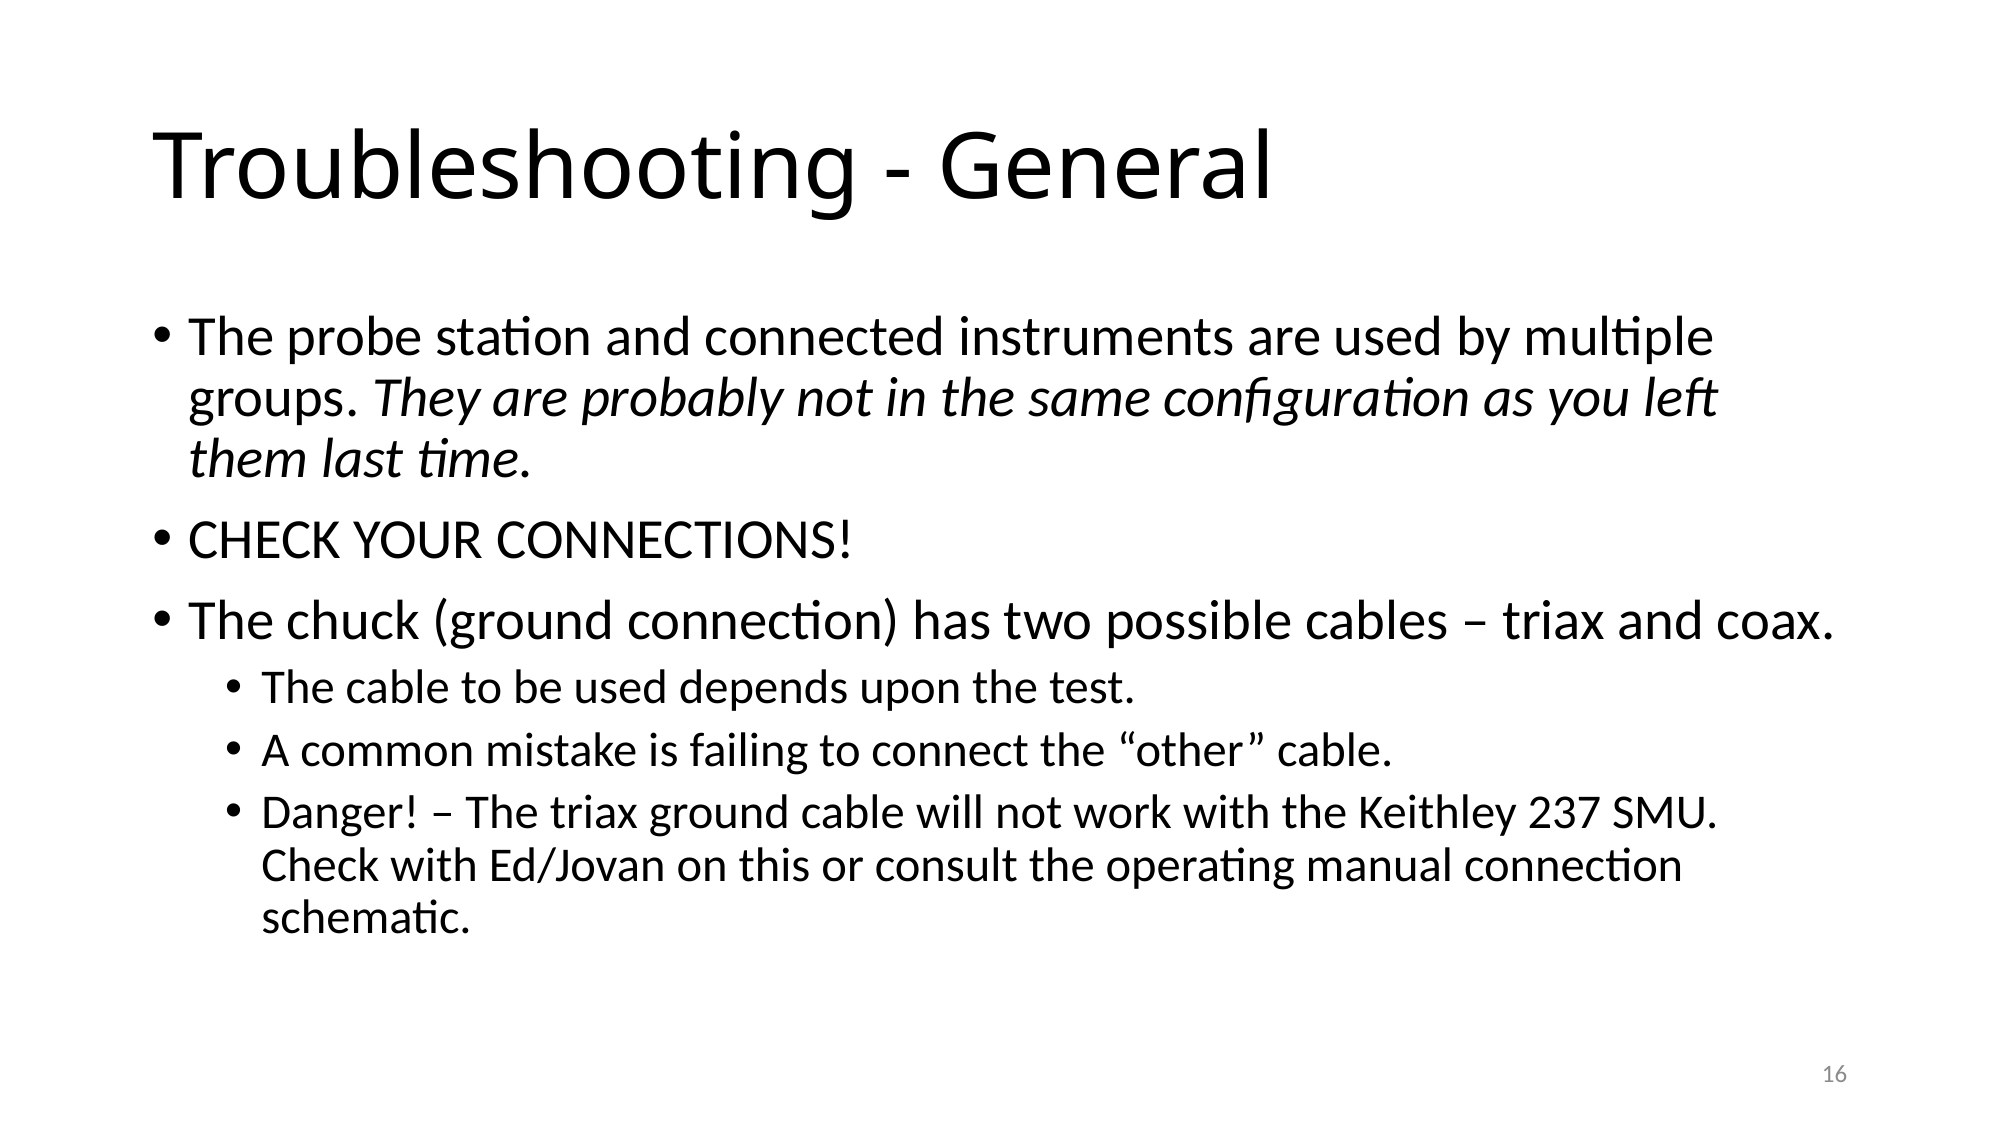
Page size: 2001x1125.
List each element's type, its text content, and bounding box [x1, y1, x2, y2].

slide_number 16 [1412, 1042, 1863, 1103]
title Troubleshooting - General [137, 59, 1863, 278]
list The probe station and connected instruments are used by multiple groups. They are probably not in the same configuration as you left them last time. CHECK YOUR CONNECTIONS! The chuck (ground connection) has two possible cables – triax and coax. The cable to be used depends upon the test. A common mistake is failing to connect the “other” cable. Danger! – The triax ground cable will not work with the Keithley 237 SMU. Check with Ed/Jovan on this or consult the operating manual connection schematic. [137, 299, 1863, 1014]
